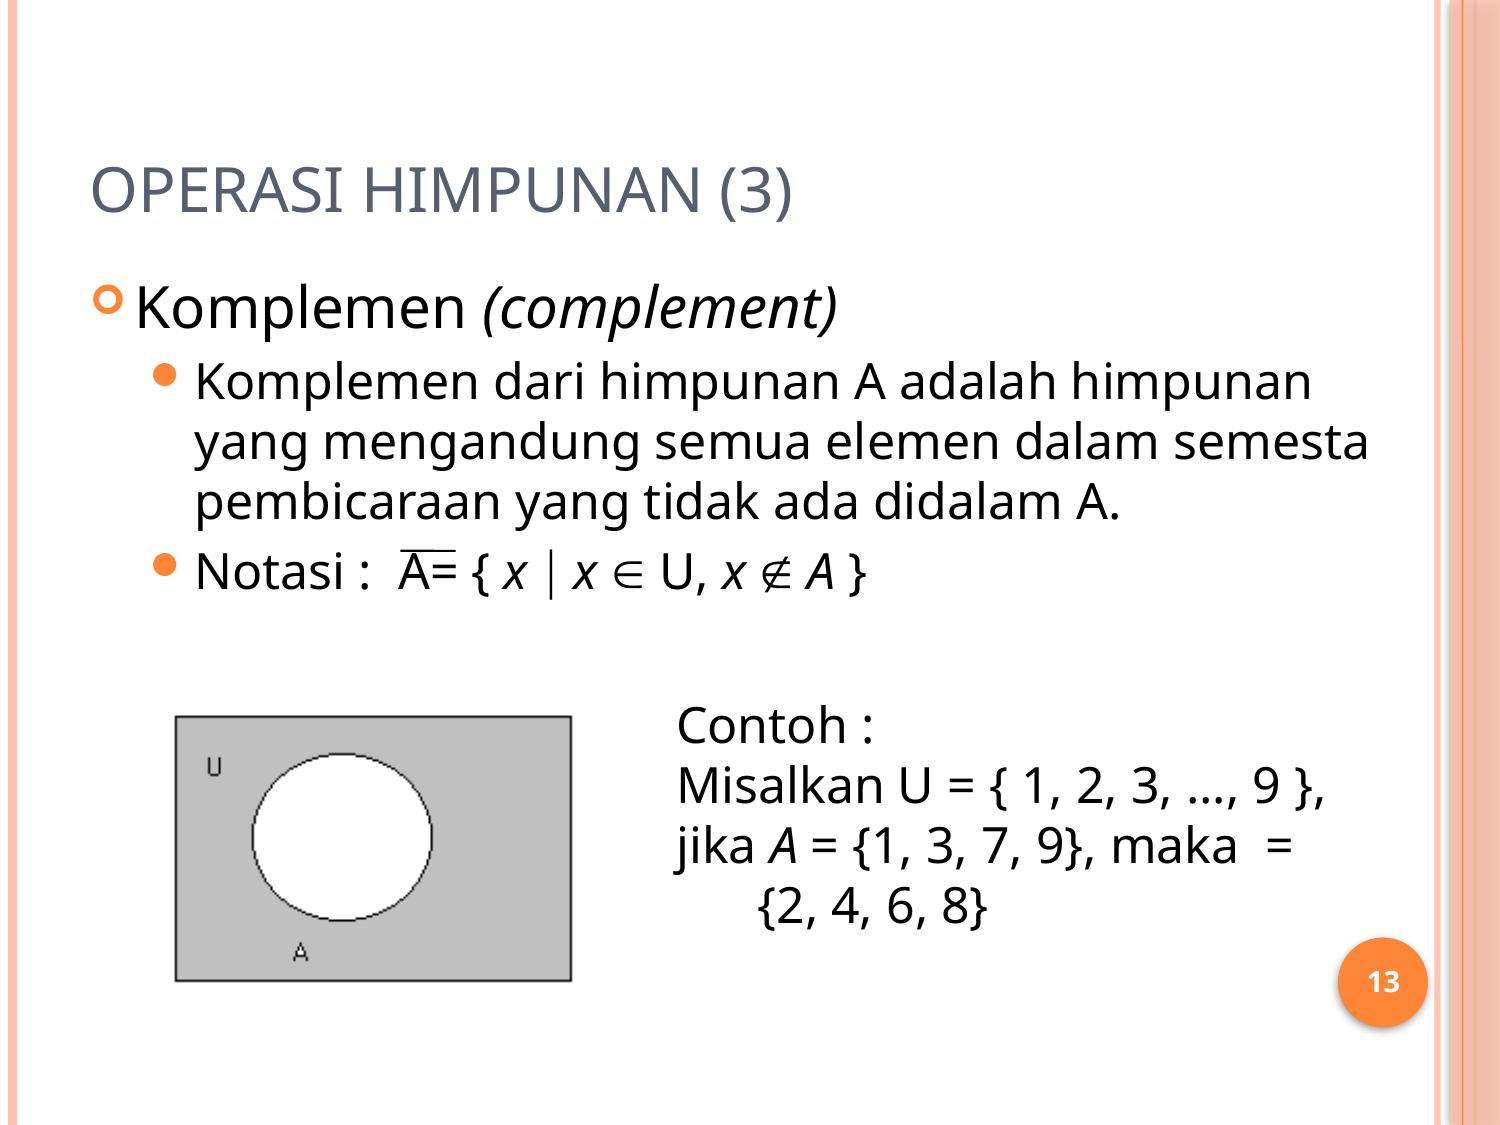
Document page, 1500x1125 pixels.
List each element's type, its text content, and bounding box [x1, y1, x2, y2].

list Komplemen (complement) Komplemen dari himpunan A adalah himpunan yang mengandung semua elemen dalam semesta pembicaraan yang tidak ada didalam A. Notasi : A= { x  x  U, x  A } [75, 262, 1425, 663]
title Operasi Himpunan (3) [75, 45, 1300, 233]
picture [164, 709, 586, 997]
text_box Contoh : Misalkan U = { 1, 2, 3, ..., 9 }, jika A = {1, 3, 7, 9}, maka = {2, 4, 6, 8} [661, 686, 1371, 942]
slide_number 13 [1333, 940, 1434, 1027]
